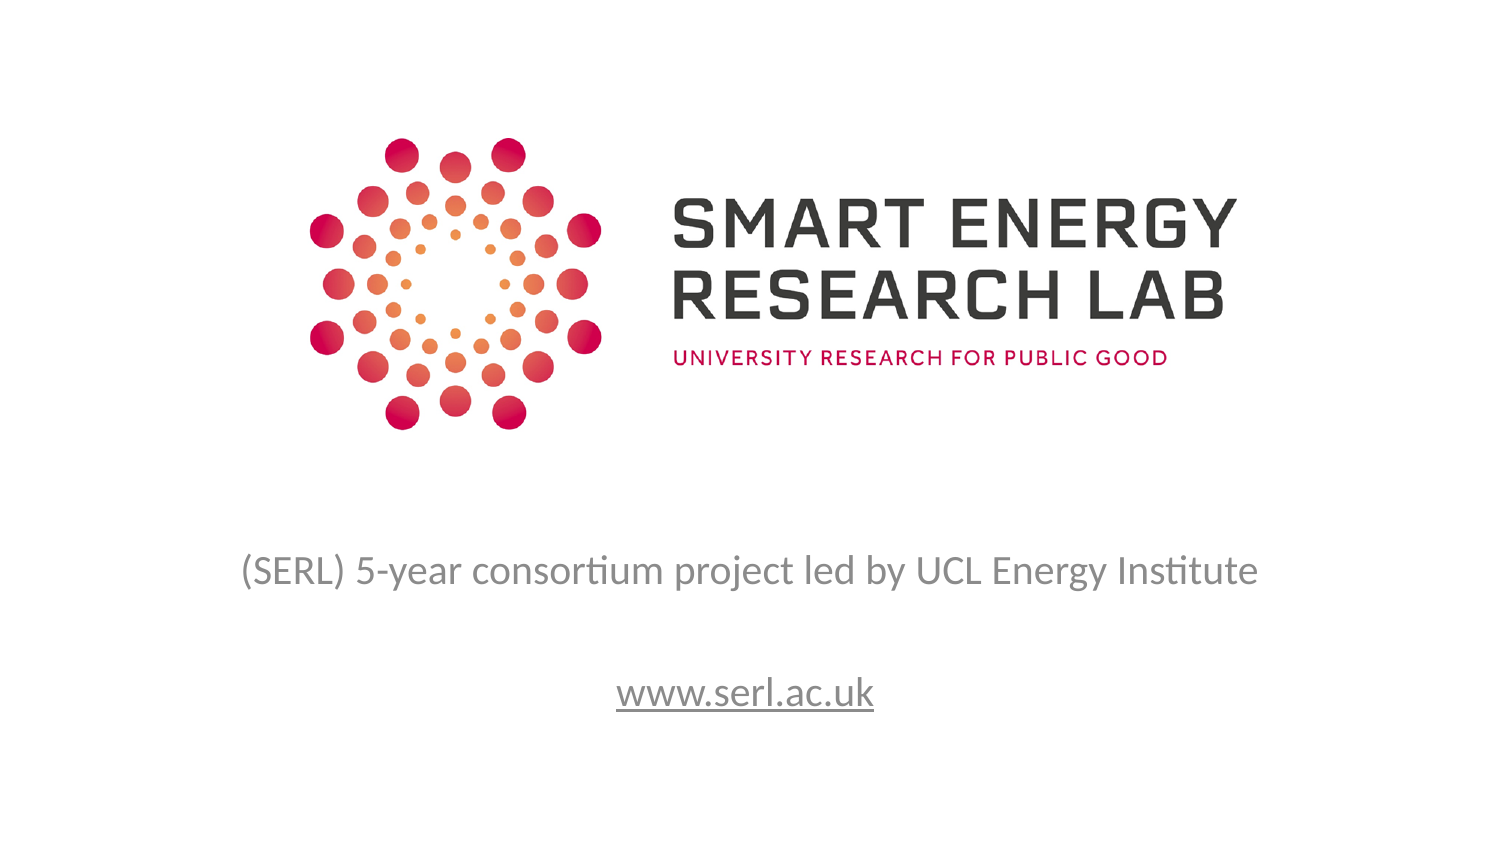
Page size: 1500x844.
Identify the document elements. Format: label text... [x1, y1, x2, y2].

list (SERL) 5-year consortium project led by UCL Energy Institute www.serl.ac.uk [103, 541, 1397, 802]
picture [307, 138, 1237, 432]
